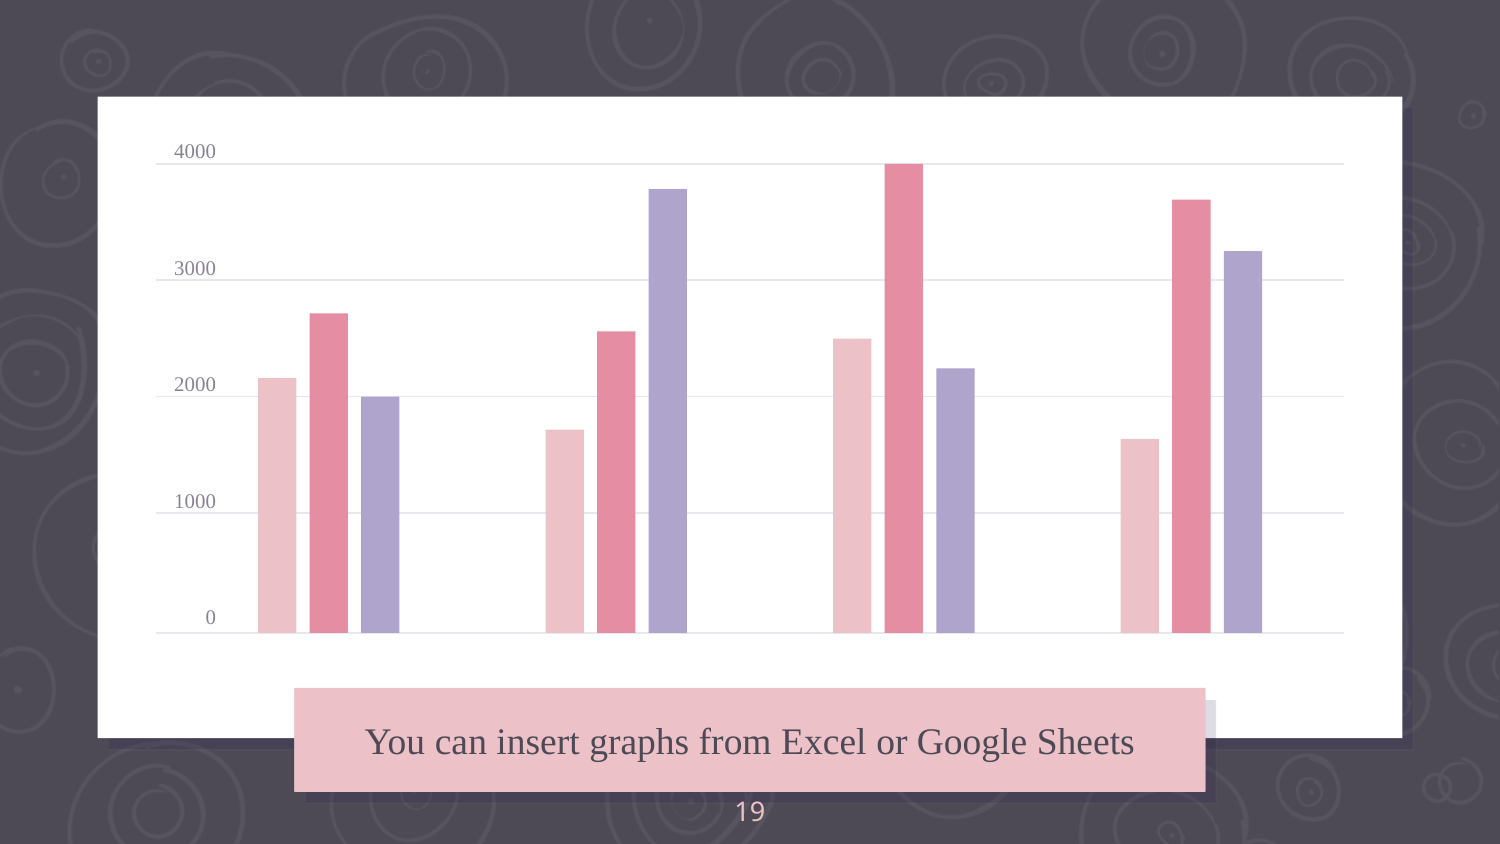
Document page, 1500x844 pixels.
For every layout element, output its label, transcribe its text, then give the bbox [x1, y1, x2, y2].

text_box [648, 522, 687, 632]
text_box [936, 404, 975, 512]
text_box [648, 404, 687, 512]
text_box [258, 522, 297, 632]
text_box [361, 522, 400, 632]
text_box 4000 3000 2000 1000 0 [156, 171, 217, 279]
text_box [1223, 404, 1263, 512]
text_box 4000 3000 2000 1000 0 [156, 403, 217, 512]
text_box [1120, 439, 1159, 512]
text_box [884, 404, 923, 512]
slide_number ‹#› [705, 779, 795, 844]
text_box [833, 338, 872, 395]
text_box [884, 289, 923, 395]
text_box [309, 404, 348, 512]
text_box [258, 378, 297, 395]
text_box [1120, 522, 1159, 632]
text_box [936, 522, 975, 632]
text_box [1172, 199, 1211, 279]
text_box [1223, 522, 1263, 632]
text_box [1223, 251, 1263, 279]
text_box [833, 404, 872, 512]
text_box [1172, 404, 1211, 512]
text_box [1223, 289, 1263, 395]
text_box 4000 3000 2000 1000 0 [156, 137, 217, 163]
text_box [936, 368, 975, 395]
text_box [258, 404, 297, 512]
text_box [1172, 522, 1211, 632]
text_box 4000 3000 2000 1000 0 [156, 521, 217, 632]
text_box [648, 189, 687, 279]
text_box [545, 522, 584, 632]
text_box [309, 522, 348, 632]
text_box [648, 289, 687, 395]
text_box [597, 404, 636, 512]
text_box [545, 429, 584, 512]
text_box [361, 404, 400, 512]
text_box [597, 522, 636, 632]
text_box [597, 331, 636, 395]
text_box [833, 522, 872, 632]
list You can insert graphs from Excel or Google Sheets [294, 687, 1206, 791]
text_box [1172, 289, 1211, 395]
text_box [884, 522, 923, 632]
text_box 4000 3000 2000 1000 0 [156, 288, 217, 396]
text_box [884, 173, 923, 279]
text_box [309, 313, 348, 395]
